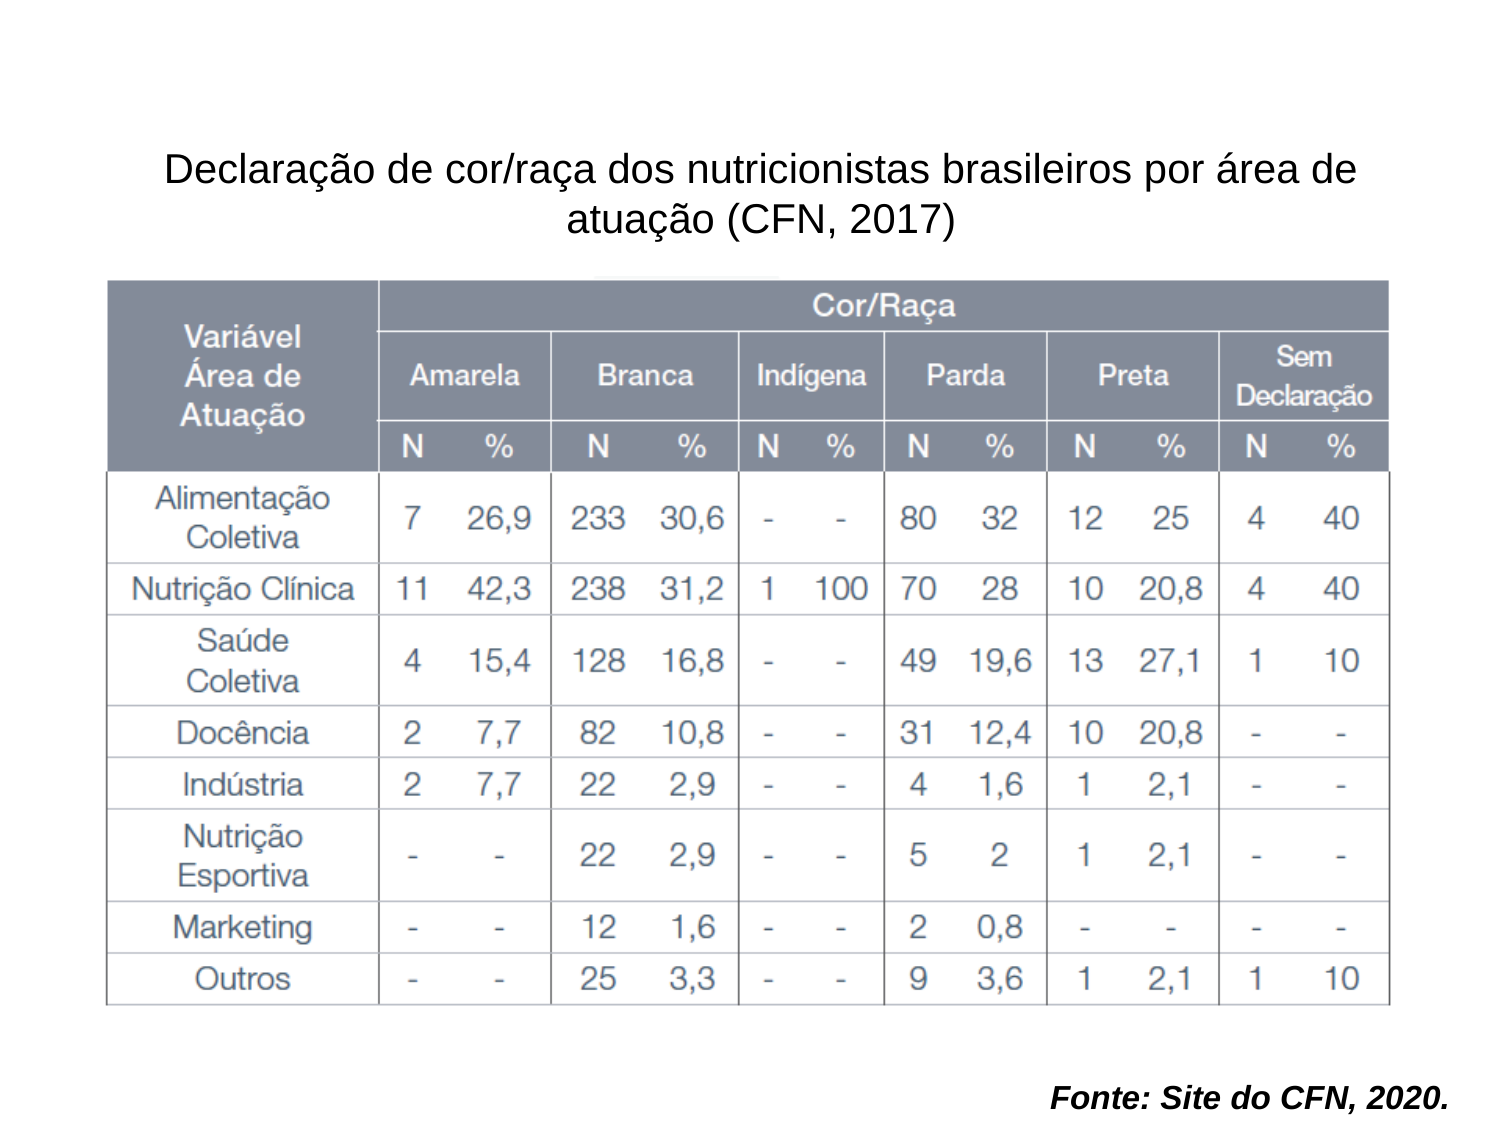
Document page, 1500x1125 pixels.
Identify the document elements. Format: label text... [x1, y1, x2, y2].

text_box Declaração de cor/raça dos nutricionistas brasileiros por área de atuação (CFN, 2017) [82, 134, 1441, 250]
text_box Fonte: Site do CFN, 2020. [1035, 1068, 1466, 1124]
picture [100, 276, 1400, 1012]
